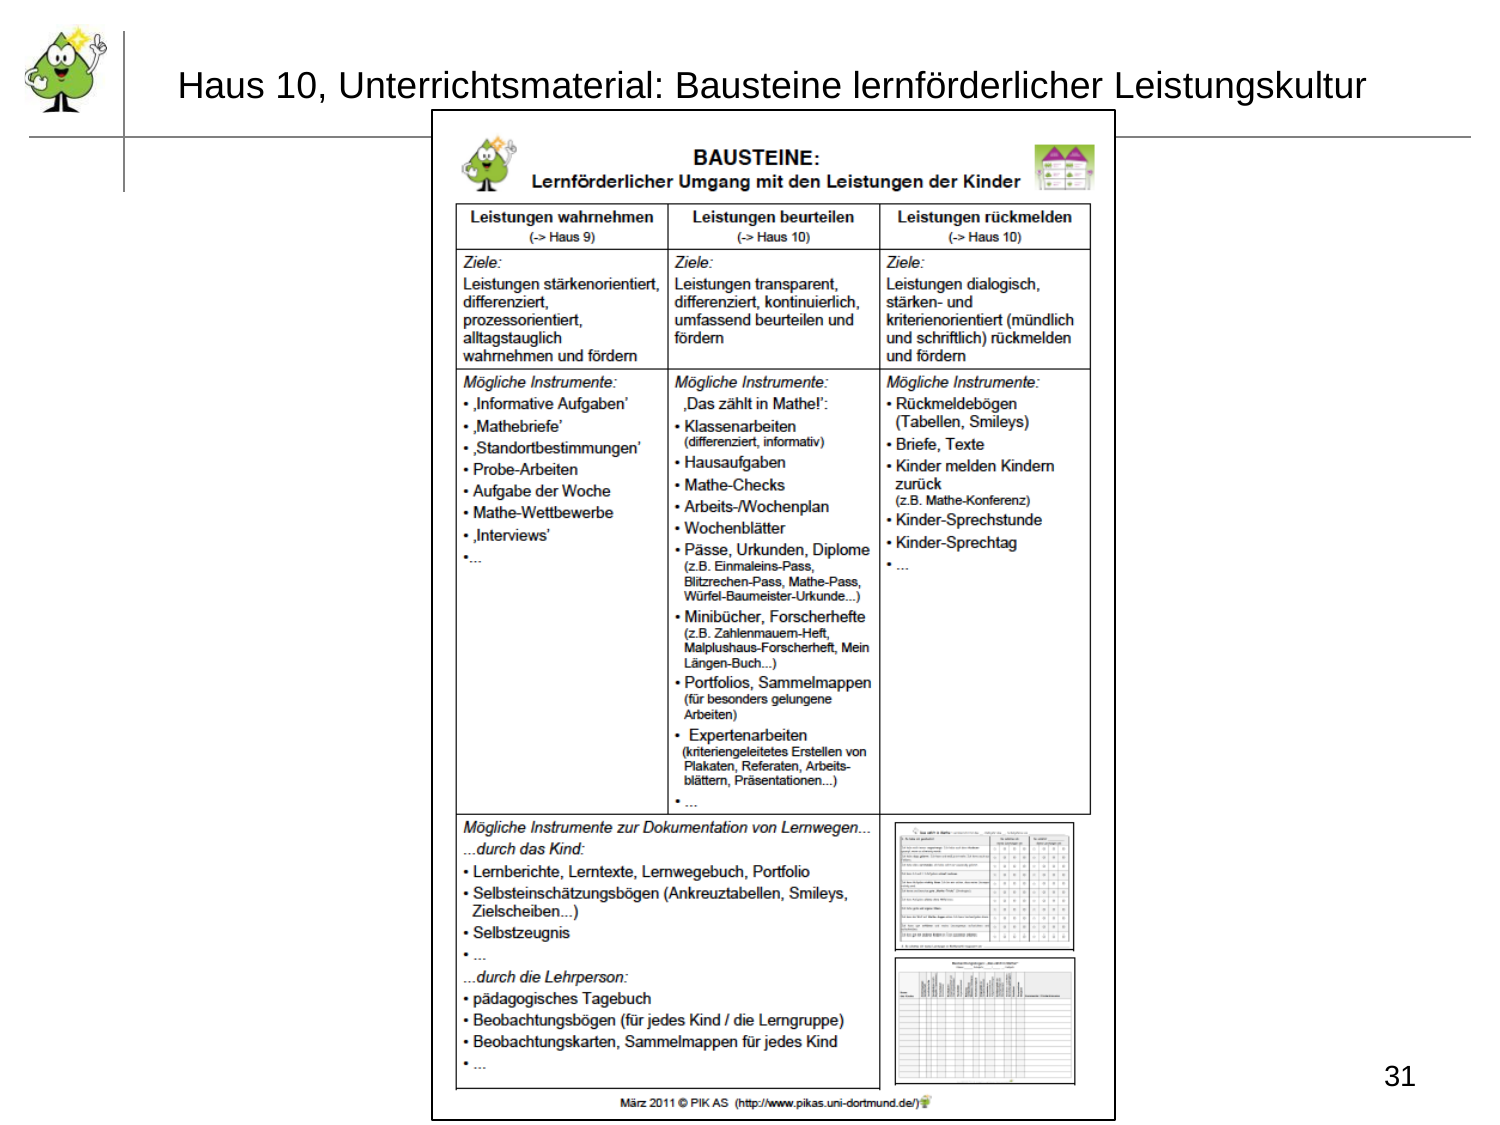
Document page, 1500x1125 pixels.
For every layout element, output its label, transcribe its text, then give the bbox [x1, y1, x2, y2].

slide_number 31 [1380, 1057, 1421, 1125]
text_box [432, 109, 1116, 1120]
title Haus 10, Unterrichtsmaterial: Bausteine lernförderlicher Leistungskultur [81, 35, 1418, 250]
picture [24, 24, 107, 113]
